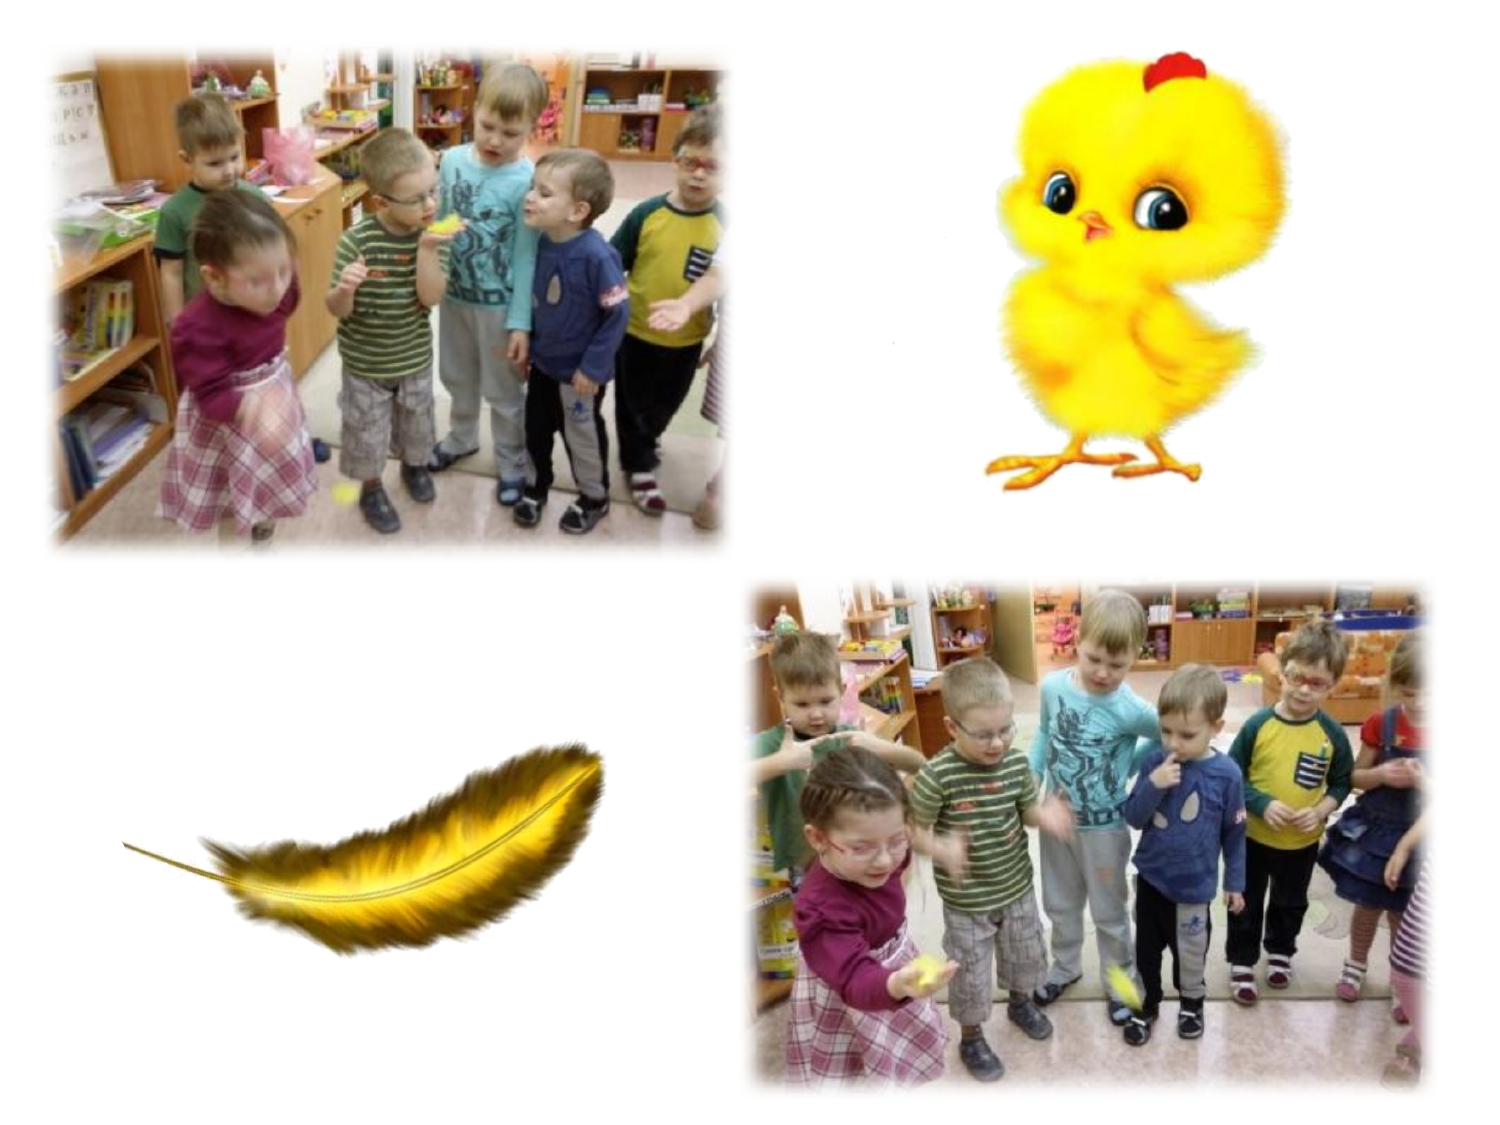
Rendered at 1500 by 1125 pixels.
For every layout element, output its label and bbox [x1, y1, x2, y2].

picture [737, 573, 1439, 1100]
picture [41, 42, 735, 1090]
picture [832, 0, 1377, 544]
